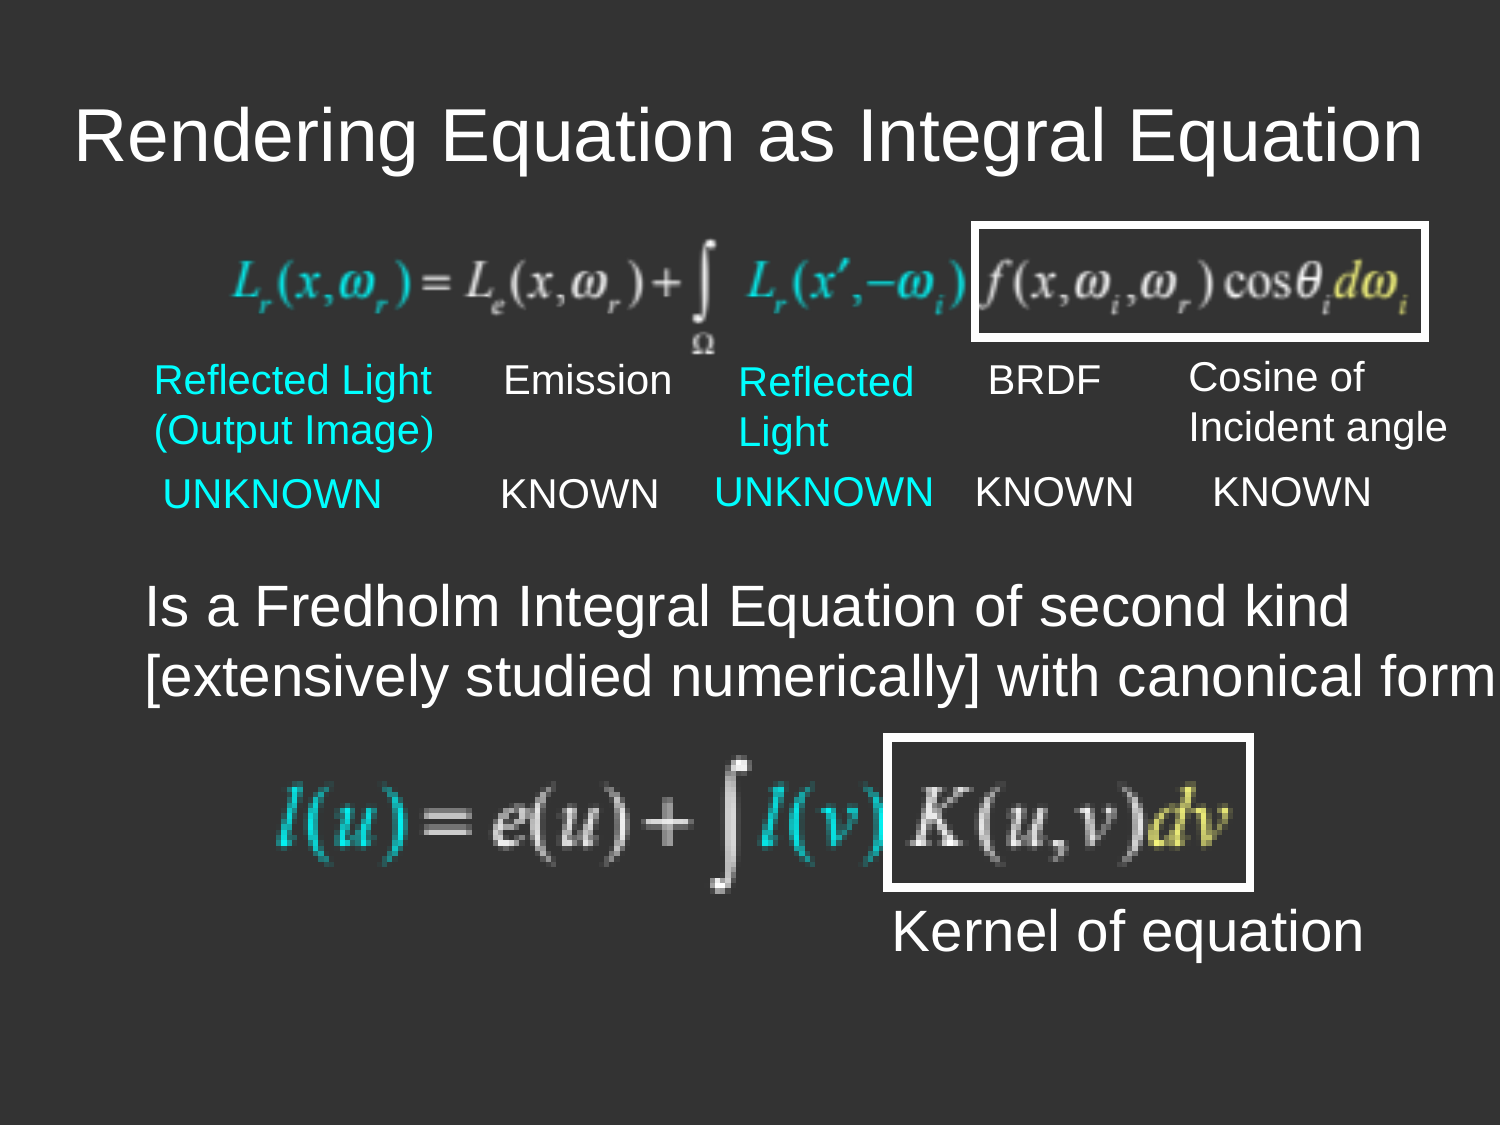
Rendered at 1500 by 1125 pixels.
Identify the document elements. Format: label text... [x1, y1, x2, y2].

text_box KNOWN [485, 459, 676, 525]
text_box Emission [488, 368, 688, 410]
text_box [1429, 560, 1500, 900]
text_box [129, 560, 869, 900]
text_box UNKNOWN [147, 459, 398, 525]
text_box Reflected Light [723, 368, 869, 457]
text_box UNKNOWN [699, 457, 869, 523]
text_box Reflected Light (Output Image) [138, 345, 450, 460]
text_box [874, 224, 1426, 973]
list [224, 231, 869, 360]
text_box Cosine of Incident angle [1429, 342, 1464, 458]
title Rendering Equation as Integral Equation [57, 62, 1442, 200]
